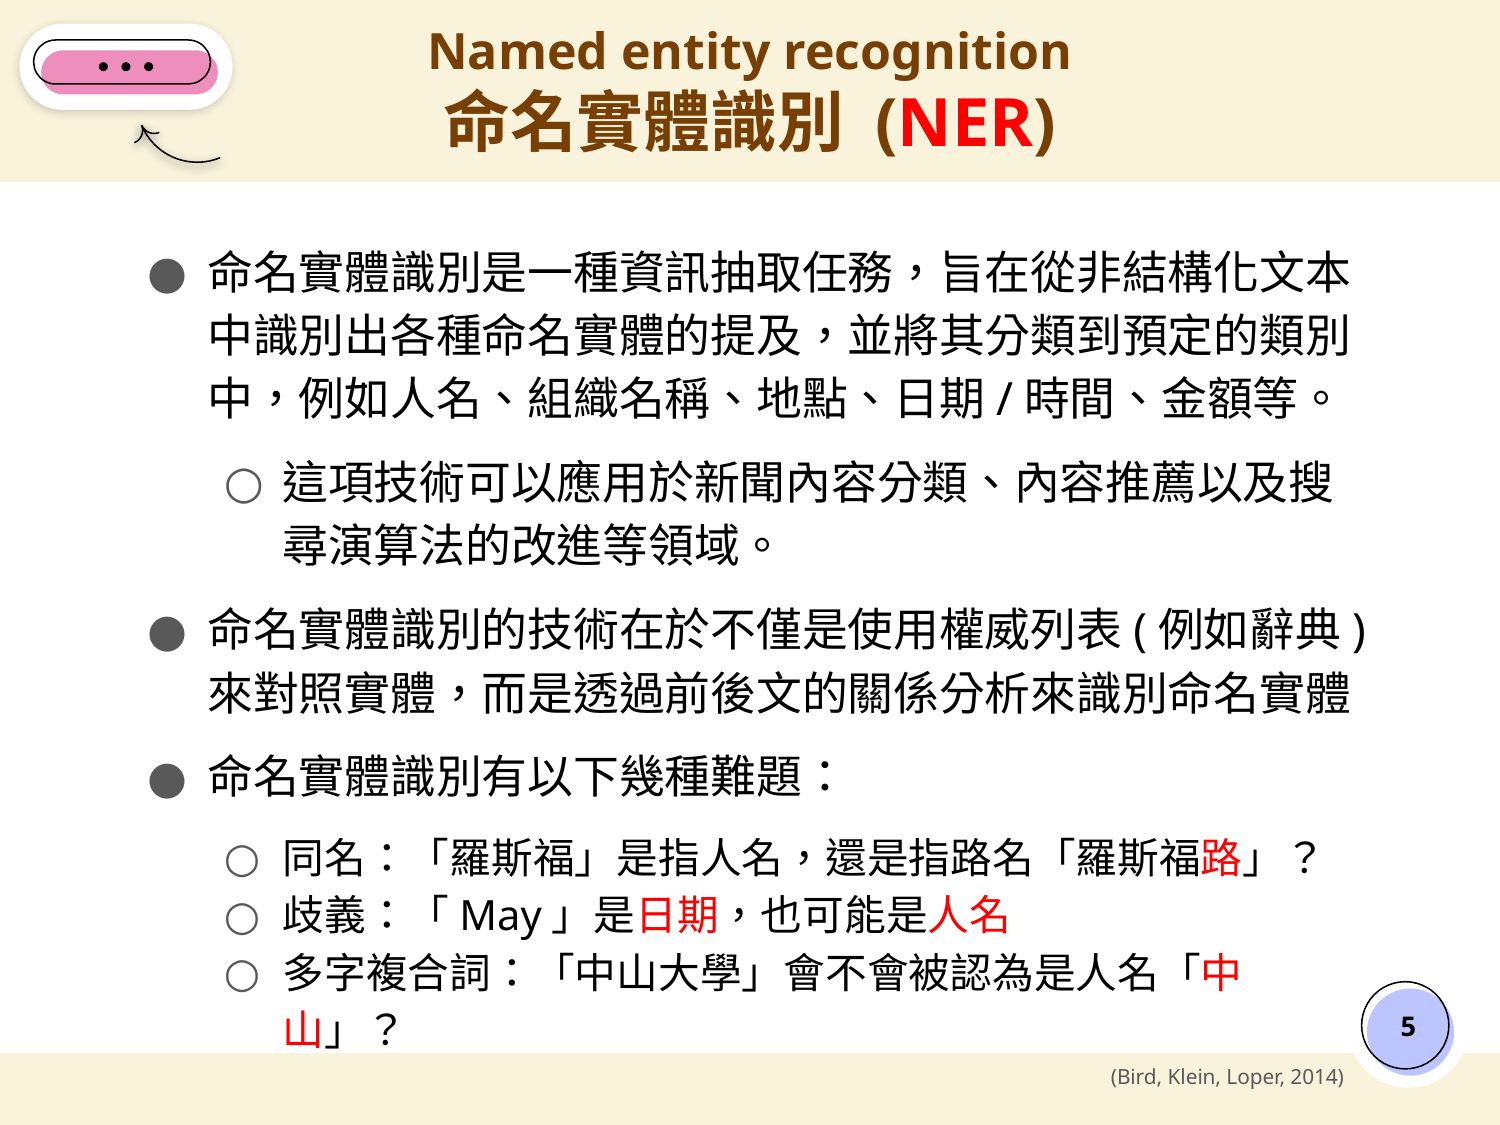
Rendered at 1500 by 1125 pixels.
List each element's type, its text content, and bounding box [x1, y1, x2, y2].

title Named entity recognition 命名實體識別 (NER) [232, 23, 1268, 171]
slide_number ‹#› [1363, 984, 1454, 1071]
list (Bird, Klein, Loper, 2014) [308, 1055, 1344, 1098]
list 命名實體識別是一種資訊抽取任務，旨在從非結構化文本中識別出各種命名實體的提及，並將其分類到預定的類別中，例如人名、組織名稱、地點、日期/時間、金額等。 這項技術可以應用於新聞內容分類、內容推薦以及搜尋演算法的改進等領域。 命名實體識別的技術在於不僅是使用權威列表(例如辭典)來對照實體，而是透過前後文的關係分析來識別命名實體 命名實體識別有以下幾種難題： 同名：「羅斯福」是指人名，還是指路名「羅斯福路」？ 歧義：「May」是日期，也可能是人名 多字複合詞：「中山大學」會不會被認為是人名「中山」？ [117, 220, 1383, 1001]
